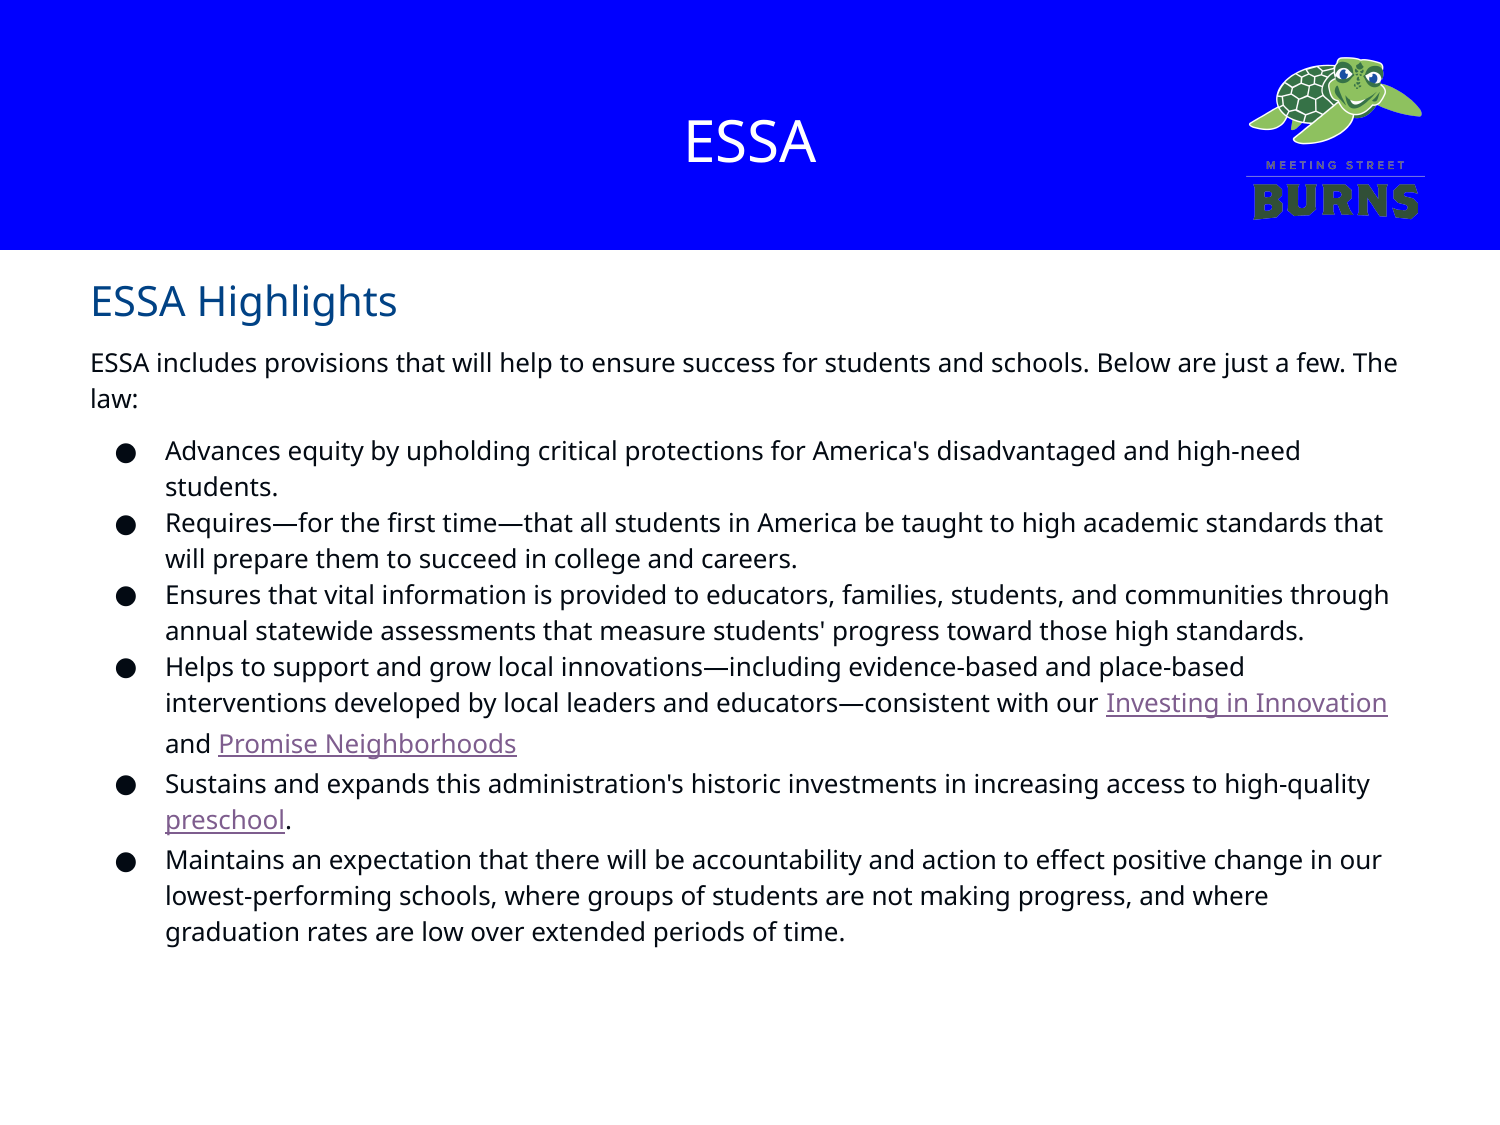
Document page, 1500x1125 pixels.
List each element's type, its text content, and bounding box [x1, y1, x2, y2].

list ESSA Highlights ESSA includes provisions that will help to ensure success for students and schools. Below are just a few. The law: Advances equity by upholding critical protections for America's disadvantaged and high-need students. Requires—for the first time—that all students in America be taught to high academic standards that will prepare them to succeed in college and careers. Ensures that vital information is provided to educators, families, students, and communities through annual statewide assessments that measure students' progress toward those high standards. Helps to support and grow local innovations—including evidence-based and place-based interventions developed by local leaders and educators—consistent with our Investing in Innovation and Promise Neighborhoods Sustains and expands this administration's historic investments in increasing access to high-quality preschool. Maintains an expectation that there will be accountability and action to effect positive change in our lowest-performing schools, where groups of students are not making progress, and where graduation rates are low over extended periods of time. [75, 262, 1425, 975]
title ESSA [75, 45, 1425, 233]
